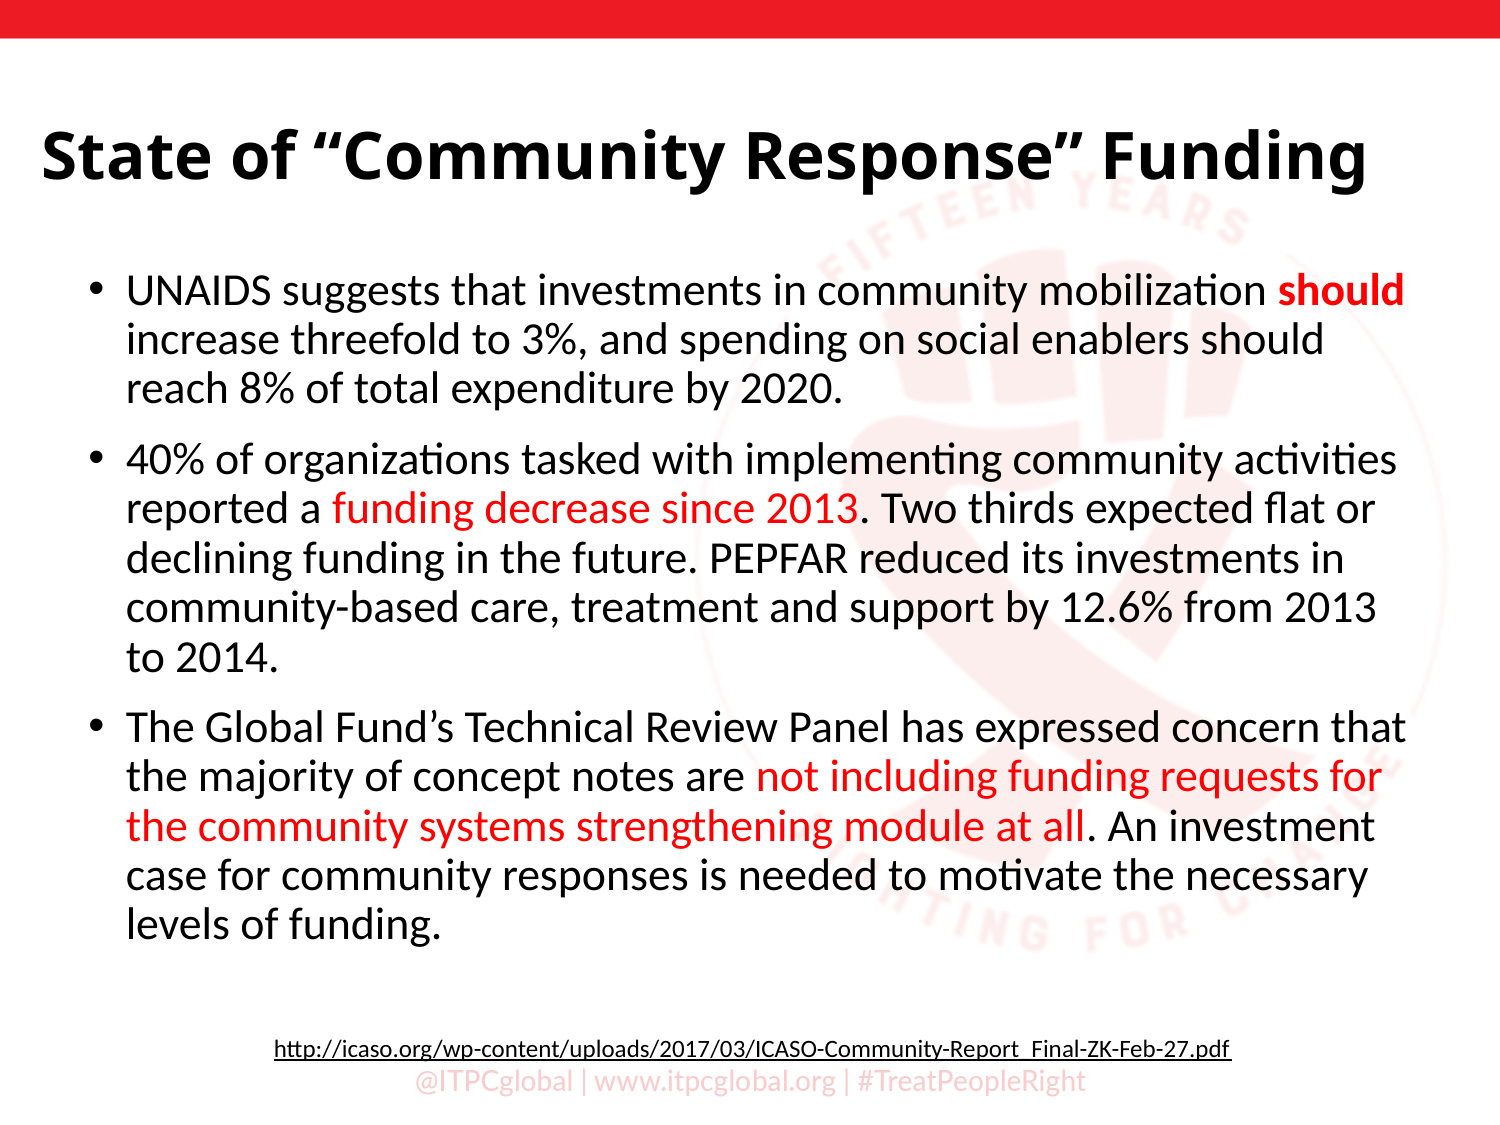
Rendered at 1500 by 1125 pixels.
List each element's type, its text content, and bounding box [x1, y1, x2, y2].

title State of “Community Response” Funding [26, 84, 1485, 232]
picture [0, 0, 1500, 1125]
text_box http://icaso.org/wp-content/uploads/2017/03/ICASO-Community-Report_Final-ZK-Feb-27.pdf [258, 1025, 1253, 1070]
list UNAIDS suggests that investments in community mobilization should increase threefold to 3%, and spending on social enablers should reach 8% of total expenditure by 2020. 40% of organizations tasked with implementing community activities reported a funding decrease since 2013. Two thirds expected flat or declining funding in the future. PEPFAR reduced its investments in community-based care, treatment and support by 12.6% from 2013 to 2014. The Global Fund’s Technical Review Panel has expressed concern that the majority of concept notes are not including funding requests for the community systems strengthening module at all. An investment case for community responses is needed to motivate the necessary levels of funding. [73, 258, 1438, 1026]
